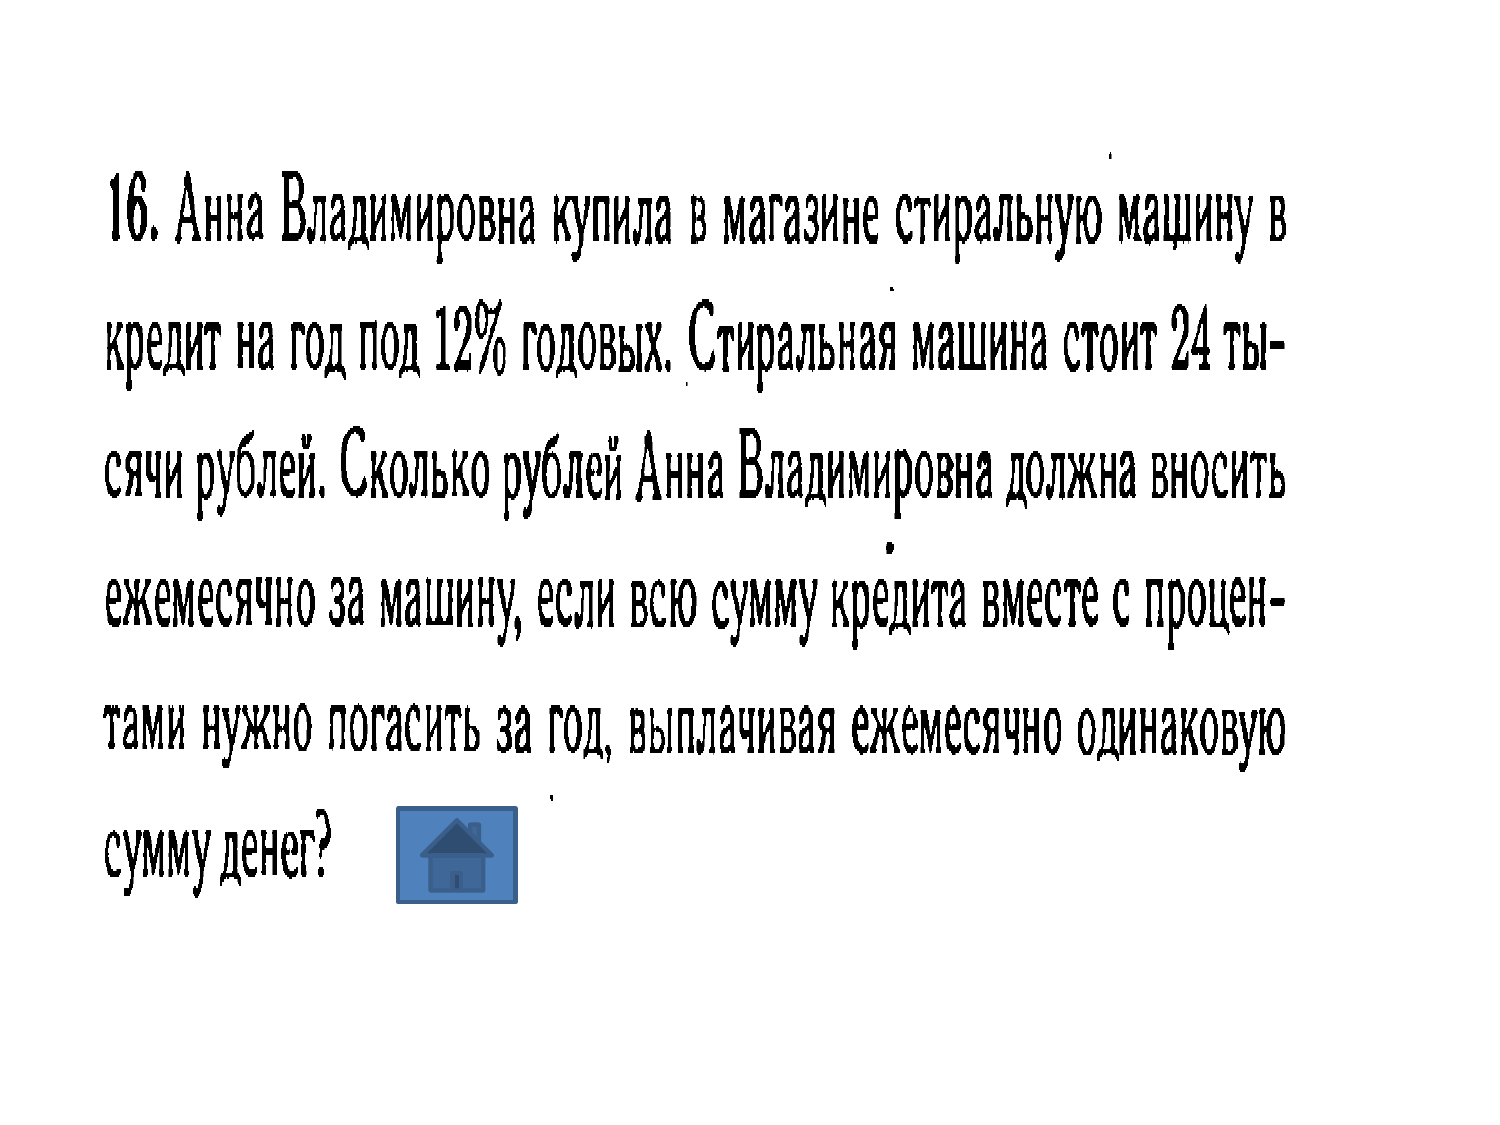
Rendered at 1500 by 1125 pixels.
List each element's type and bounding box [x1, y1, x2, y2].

picture [81, 128, 1337, 938]
